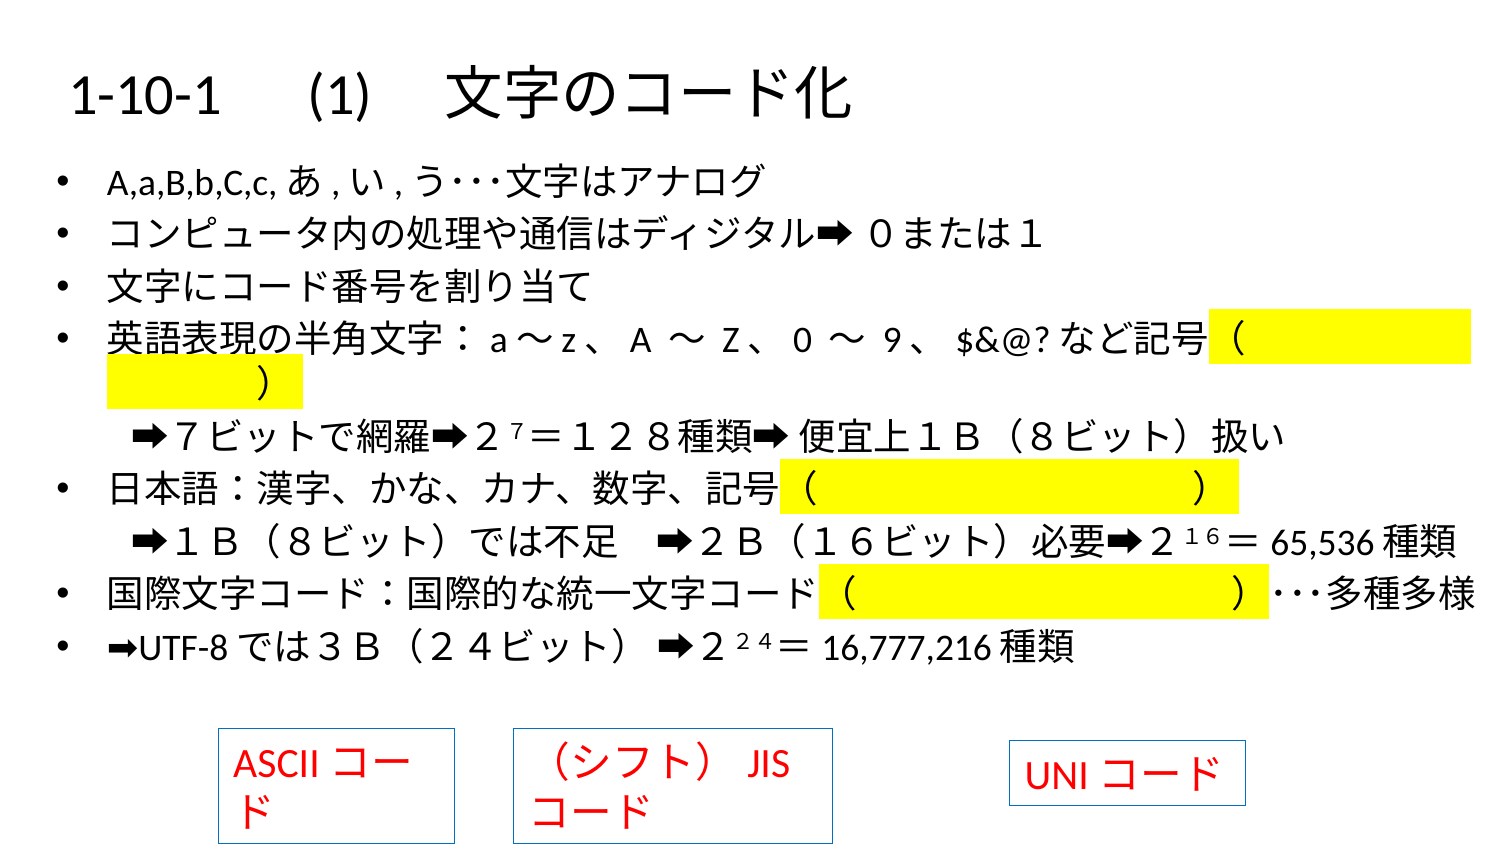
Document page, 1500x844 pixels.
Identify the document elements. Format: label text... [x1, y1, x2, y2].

text_box （シフト）JISコード [513, 728, 833, 844]
title 1-10-1 (1) 文字のコード化 [53, 55, 1404, 127]
text_box ASCIIコード [218, 728, 455, 844]
text_box UNIコード [1009, 740, 1246, 806]
list A,a,B,b,C,c,あ,い,う･･･文字はアナログ コンピュータ内の処理や通信はディジタル➡ ０または１ 文字にコード番号を割り当て 英語表現の半角文字：a～z、A ～ Z、0 ～ 9、$&@?など記号（ ） ➡７ビットで網羅➡２７＝１２８種類➡ 便宜上１Ｂ（８ビット）扱い 日本語：漢字、かな、カナ、数字、記号（ ） ➡１Ｂ（８ビット）では不足 ➡２Ｂ（１６ビット）必要➡２１６＝65,536種類 国際文字コード：国際的な統一文字コード（ ）･･･多種多様 ➡UTF-8では３Ｂ（２４ビット） ➡２２４＝16,777,216‬種類 [41, 150, 1500, 718]
